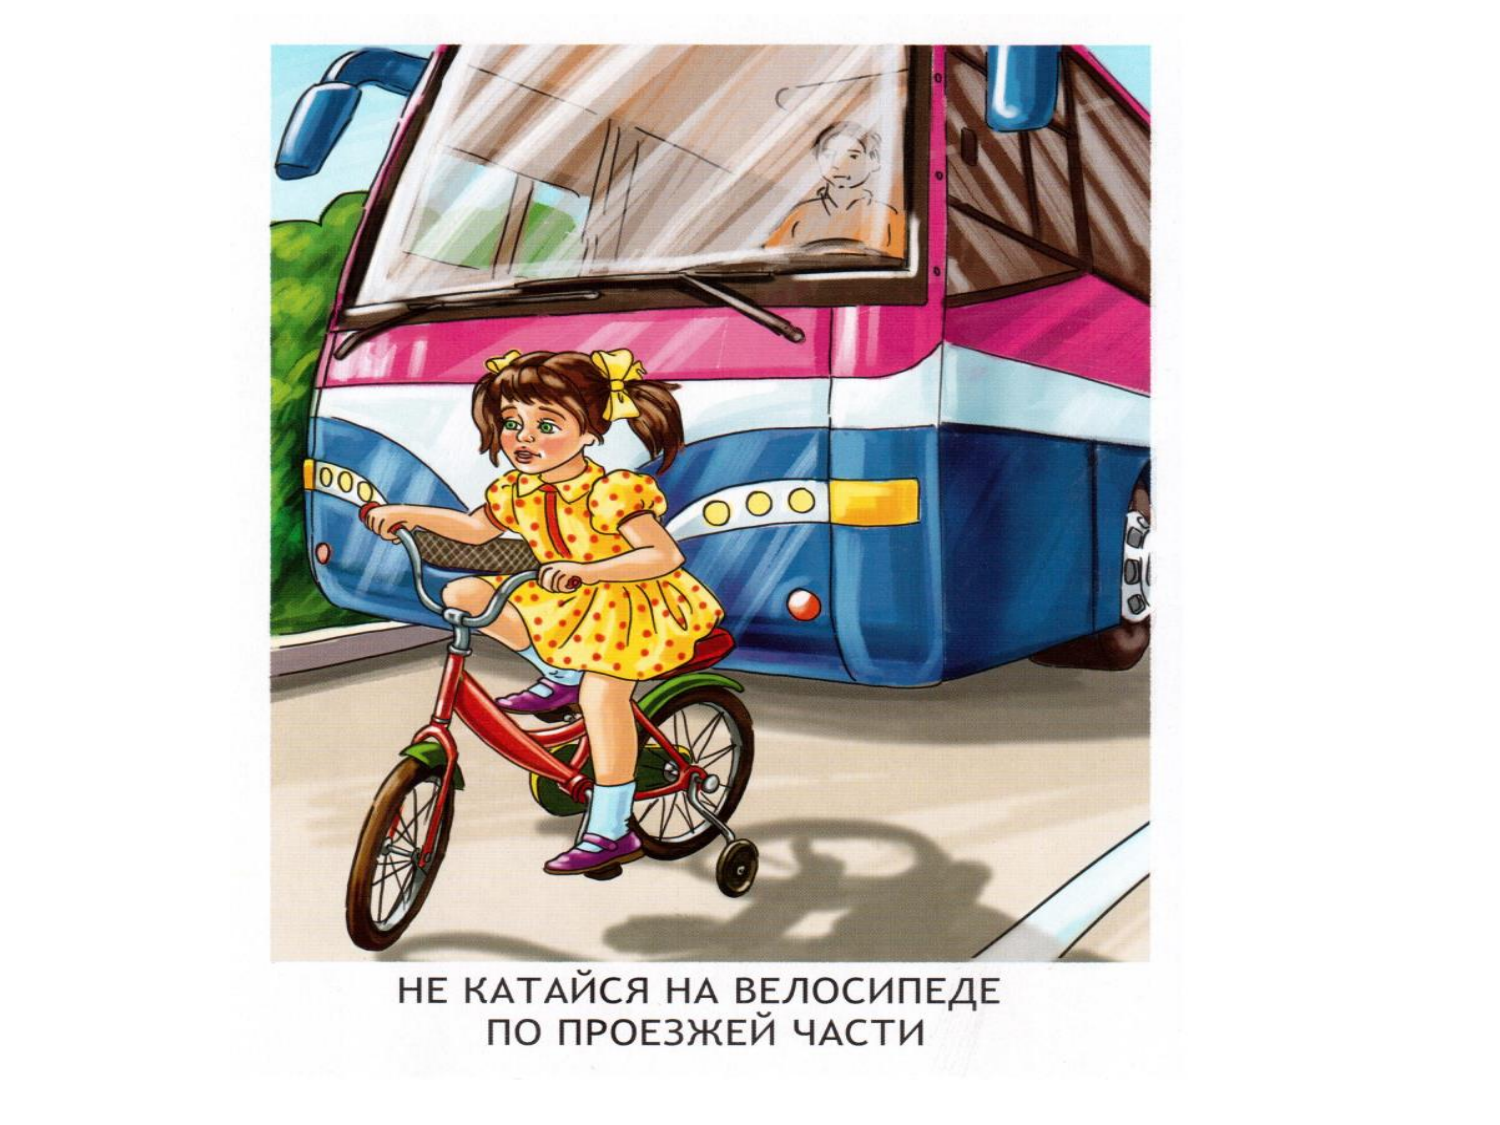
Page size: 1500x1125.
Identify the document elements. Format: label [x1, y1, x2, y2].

picture [229, 14, 1188, 1086]
